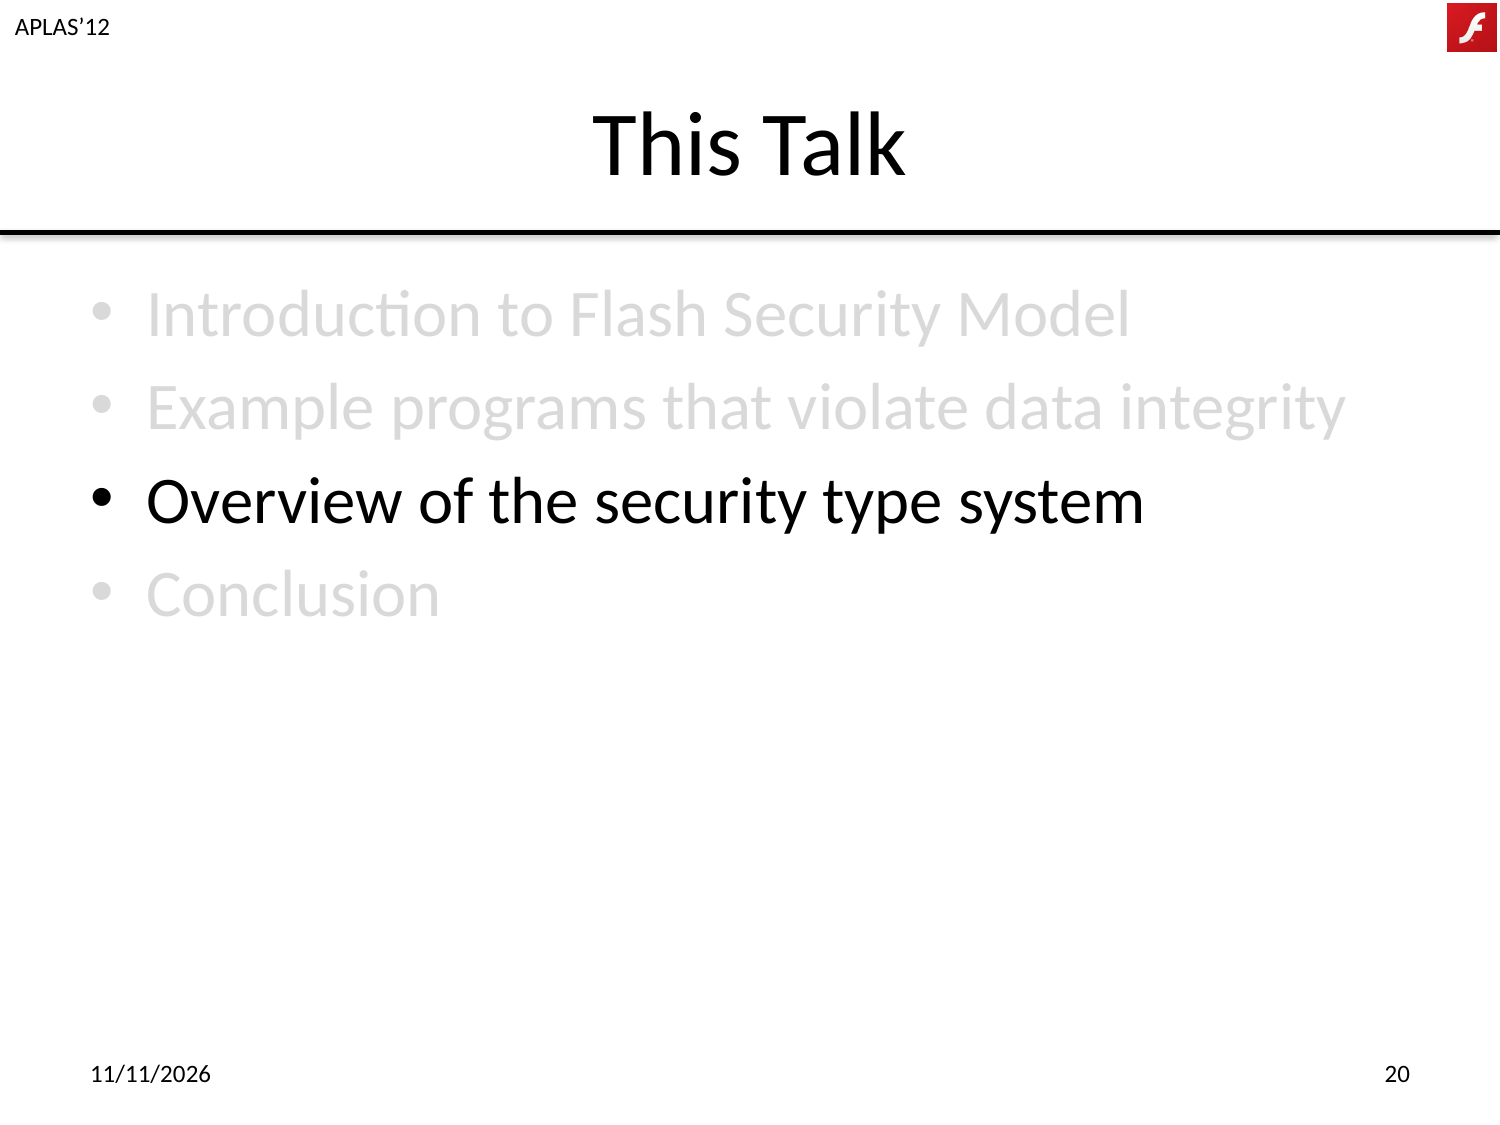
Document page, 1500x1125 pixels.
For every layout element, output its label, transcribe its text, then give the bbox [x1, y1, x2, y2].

slide_number 20 [1074, 1042, 1425, 1103]
picture [1447, 3, 1497, 52]
list Introduction to Flash Security Model Example programs that violate data integrity Overview of the security type system Conclusion [75, 262, 1425, 1005]
title This Talk [75, 45, 1425, 233]
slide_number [75, 1042, 425, 1103]
